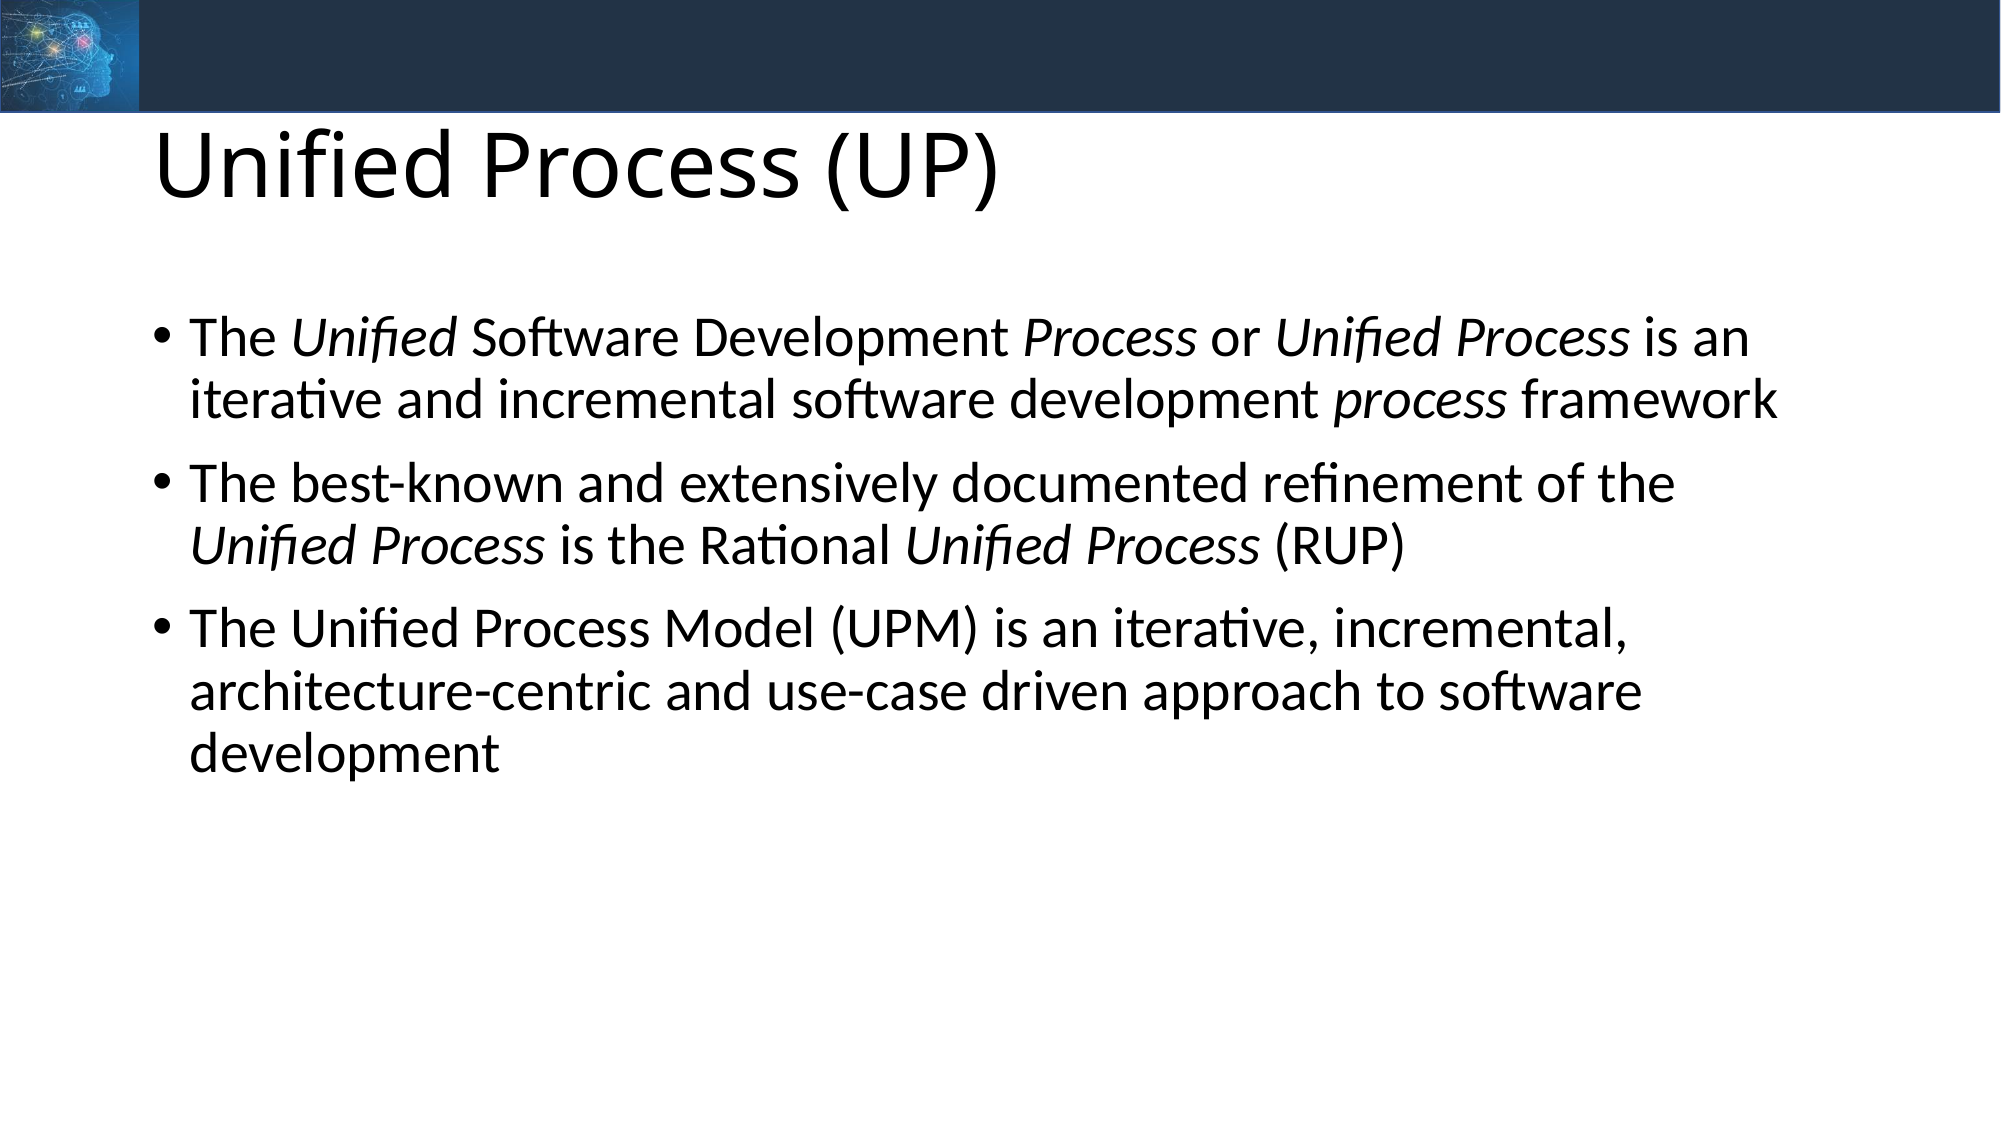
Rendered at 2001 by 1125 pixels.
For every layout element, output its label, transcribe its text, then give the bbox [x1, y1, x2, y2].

title Unified Process (UP) [137, 59, 1863, 278]
list The Unified Software Development Process or Unified Process is an iterative and incremental software development process framework The best-known and extensively documented refinement of the Unified Process is the Rational Unified Process (RUP) The Unified Process Model (UPM) is an iterative, incremental, architecture-centric and use-case driven approach to software development [137, 299, 1863, 1014]
picture [2, 0, 140, 111]
